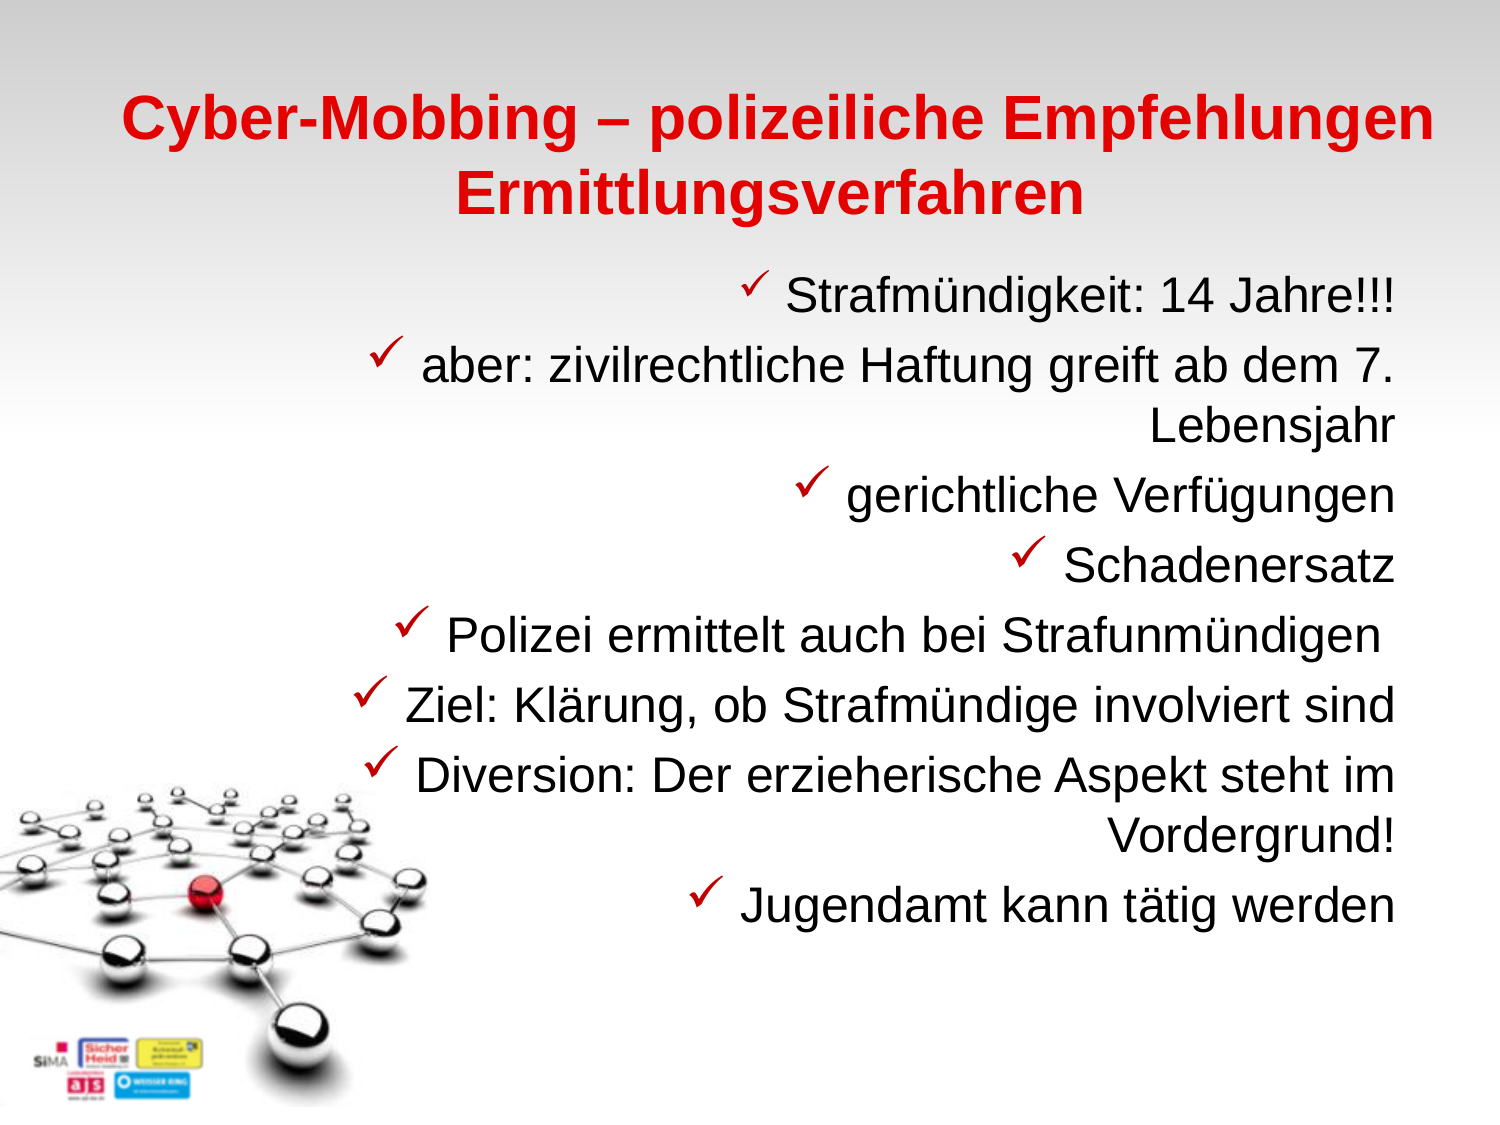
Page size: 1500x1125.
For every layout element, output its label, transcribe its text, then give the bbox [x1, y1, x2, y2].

picture [0, 783, 430, 1107]
text_box Strafmündigkeit: 14 Jahre!!! aber: zivilrechtliche Haftung greift ab dem 7. Lebensjahr gerichtliche Verfügungen Schadenersatz Polizei ermittelt auch bei Strafunmündigen Ziel: Klärung, ob Strafmündige involviert sind Diversion: Der erzieherische Aspekt steht im Vordergrund! Jugendamt kann tätig werden [123, 255, 1412, 951]
title Cyber-Mobbing – polizeiliche Empfehlungen Ermittlungsverfahren [88, 54, 1471, 310]
